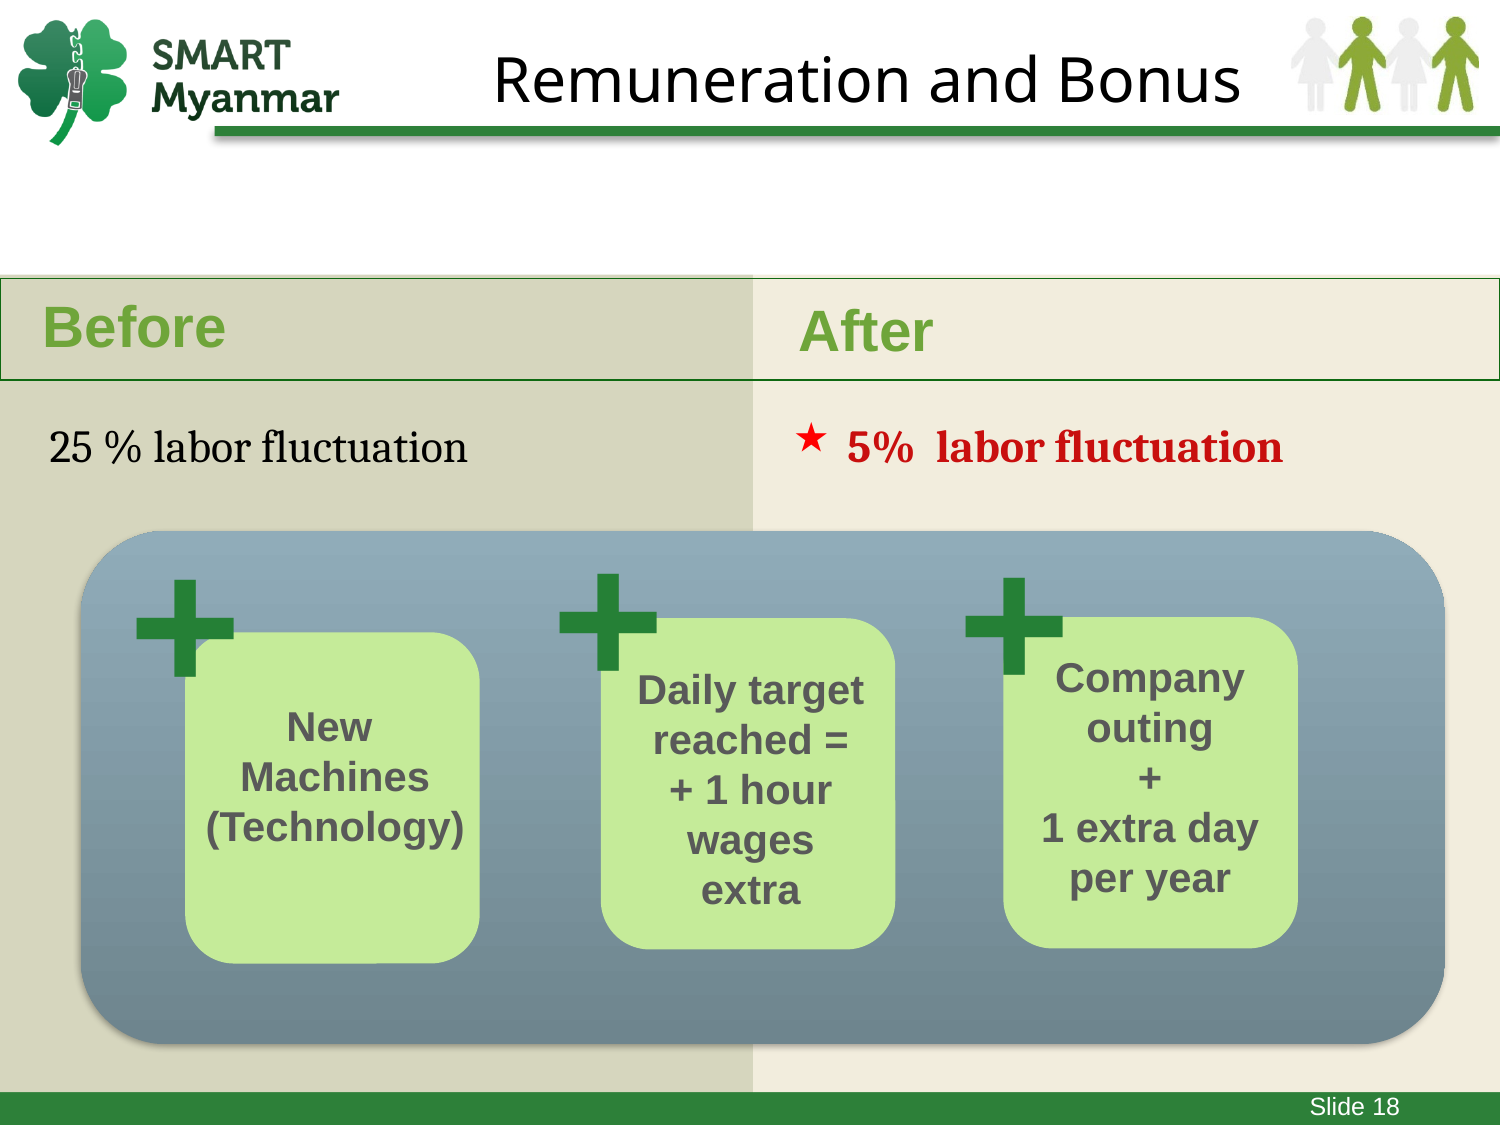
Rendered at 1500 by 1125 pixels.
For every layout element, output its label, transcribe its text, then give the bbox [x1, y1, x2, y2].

picture [1290, 15, 1479, 115]
picture [16, 13, 344, 147]
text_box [0, 274, 1500, 1093]
text_box Remuneration and Bonus [309, 32, 1259, 131]
